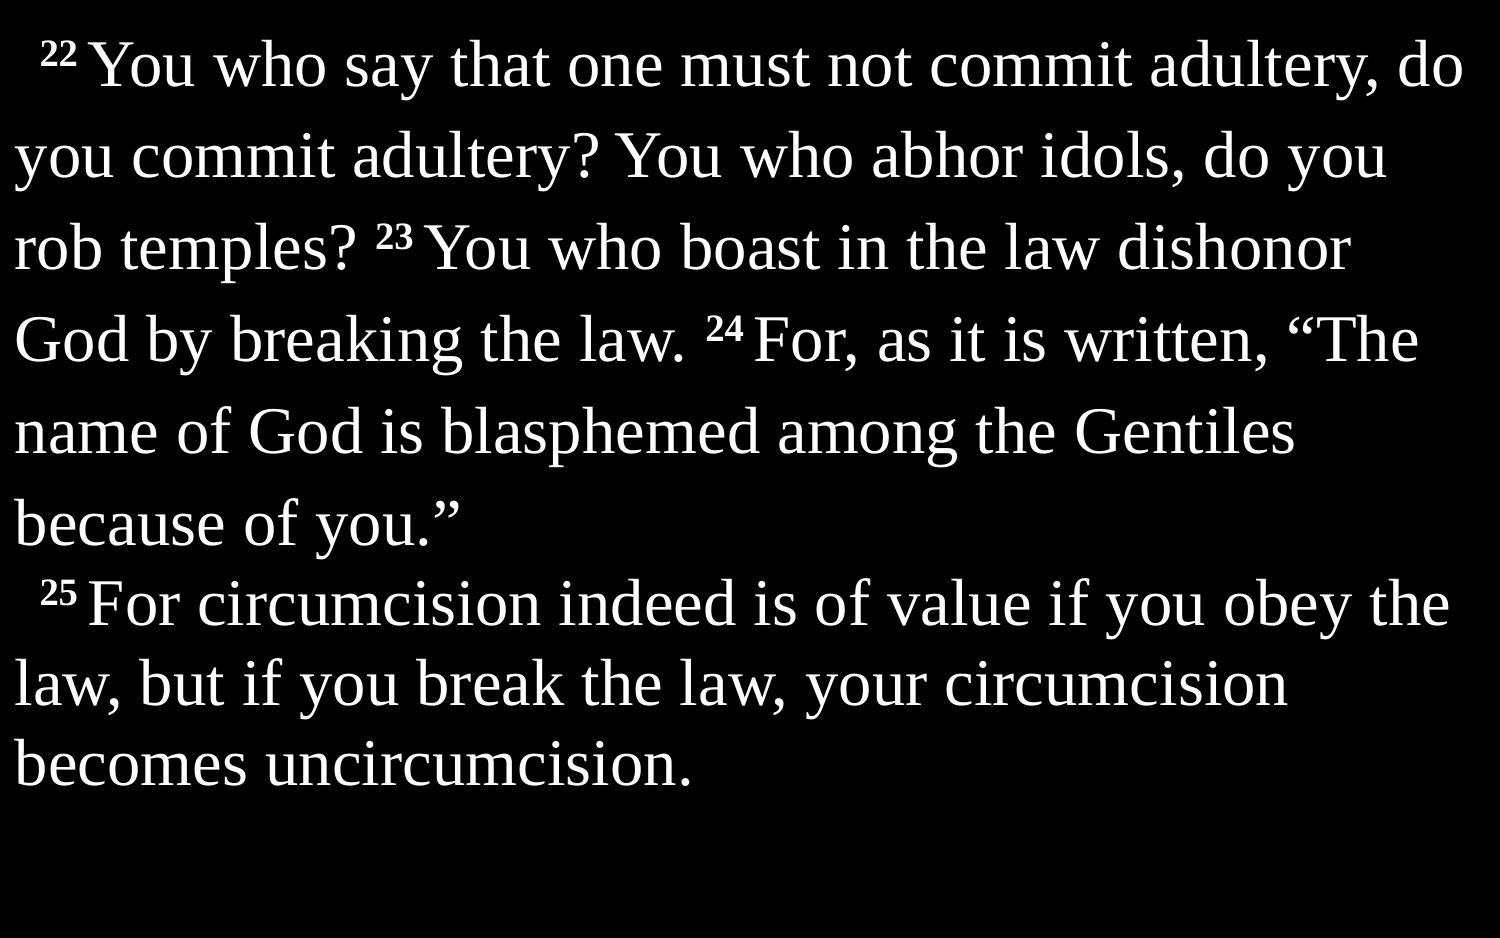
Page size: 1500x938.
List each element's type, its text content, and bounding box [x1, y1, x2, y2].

text_box 22 You who say that one must not commit adultery, do you commit adultery? You who abhor idols, do you rob temples? 23 You who boast in the law dishonor God by breaking the law. 24 For, as it is written, “The name of God is blasphemed among the Gentiles because of you.” 25 For circumcision indeed is of value if you obey the law, but if you break the law, your circumcision becomes uncircumcision. [0, 0, 1500, 807]
